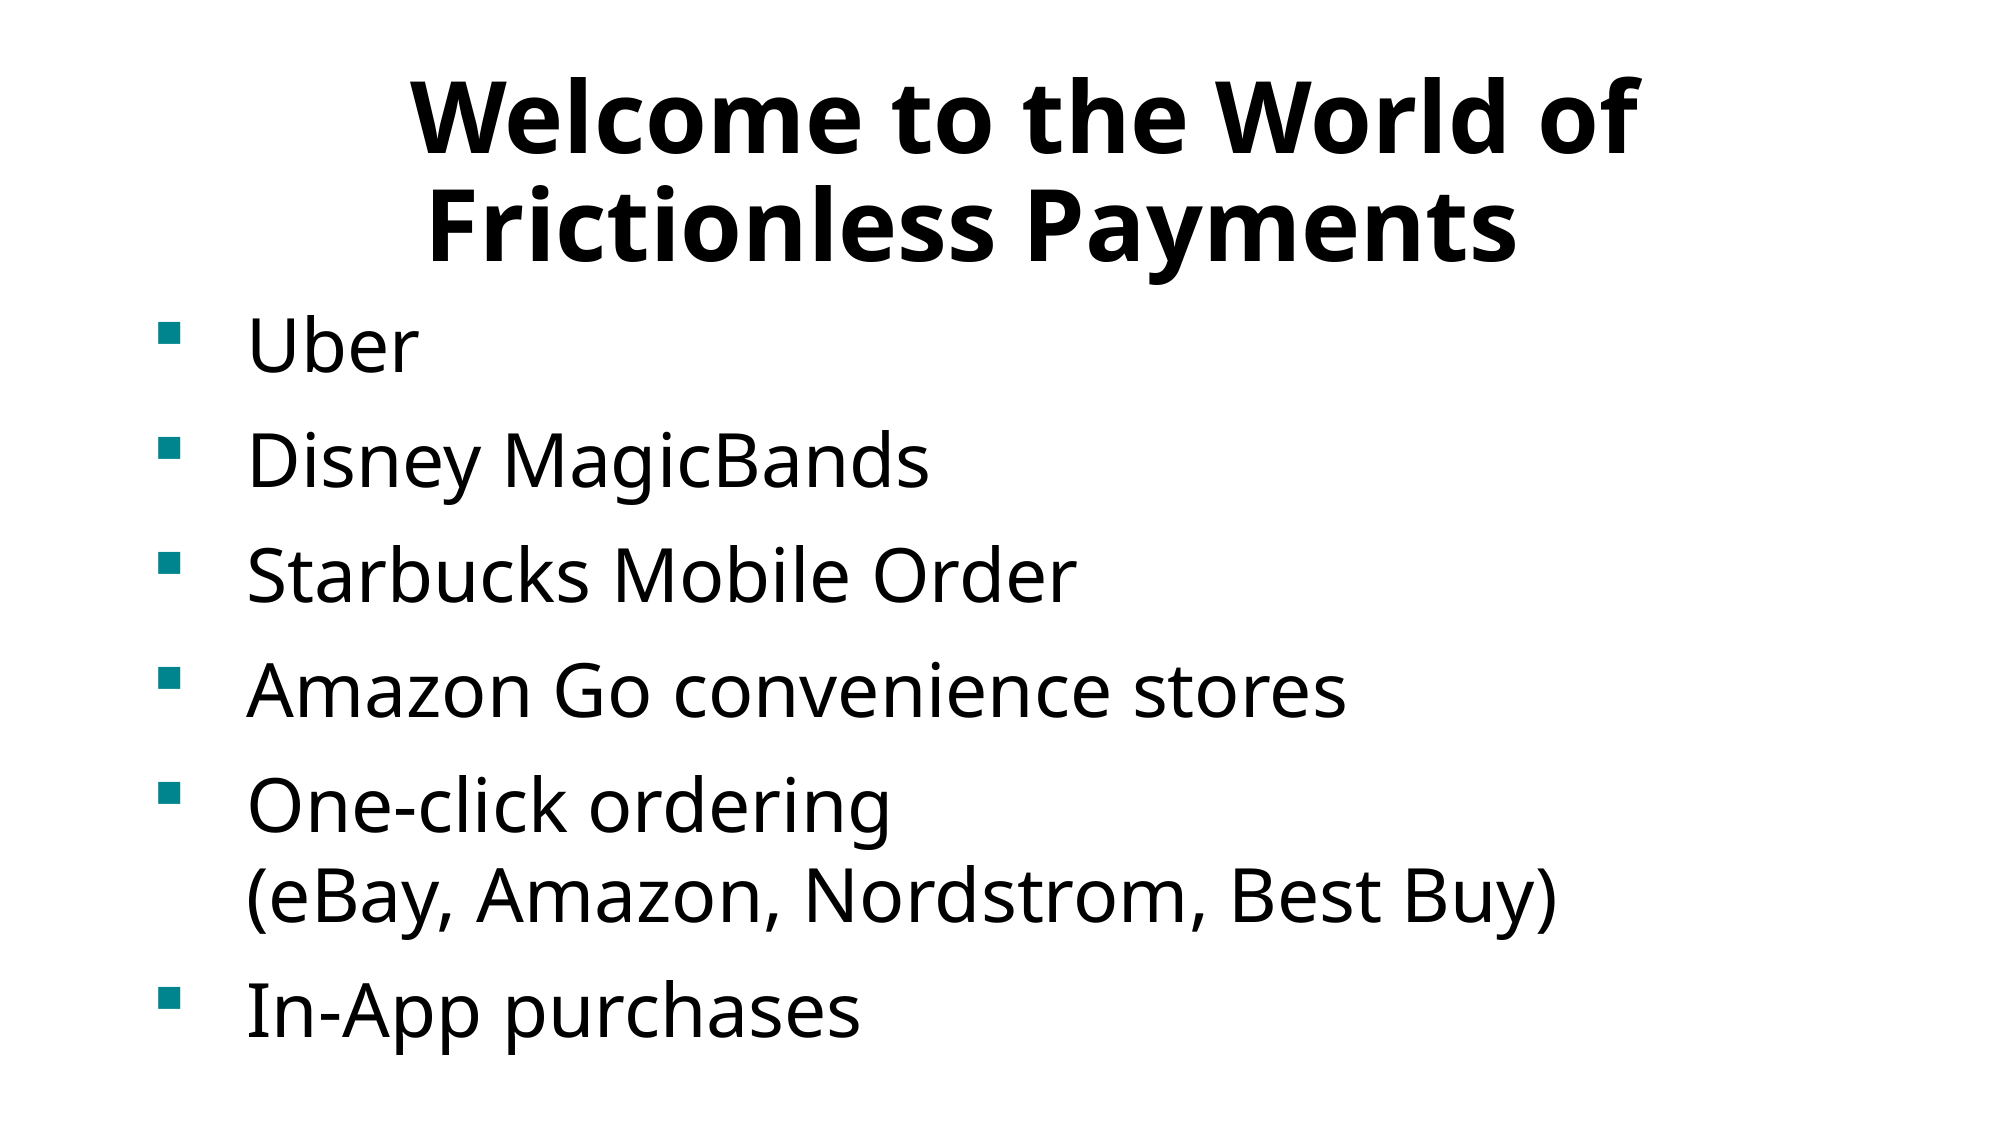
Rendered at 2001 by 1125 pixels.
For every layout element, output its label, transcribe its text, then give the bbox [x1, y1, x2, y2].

list Uber Disney MagicBands Starbucks Mobile Order Amazon Go convenience stores One-click ordering (eBay, Amazon, Nordstrom, Best Buy) In-App purchases [137, 290, 1744, 1052]
title Welcome to the World of Frictionless Payments [137, 47, 1912, 291]
